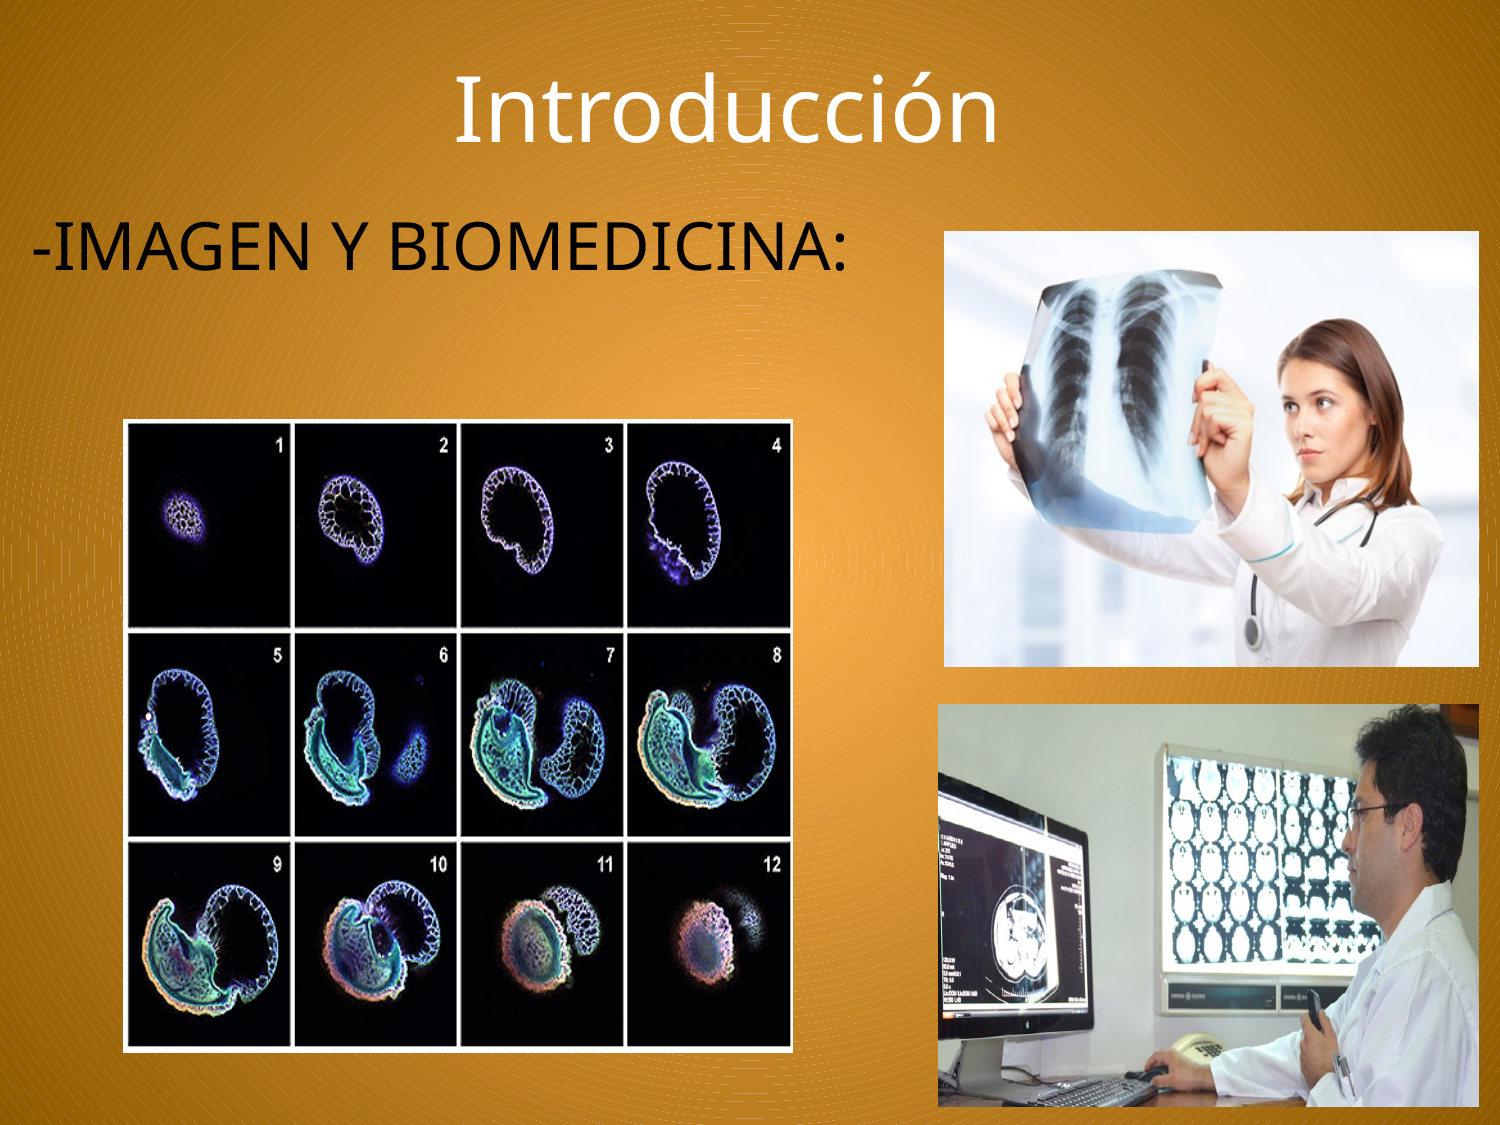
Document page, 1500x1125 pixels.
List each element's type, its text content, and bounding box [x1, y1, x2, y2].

picture [123, 419, 793, 1054]
list -IMAGEN Y BIOMEDICINA: [16, 188, 1395, 567]
picture [944, 231, 1479, 668]
title Introducción [16, 35, 1440, 154]
picture [938, 703, 1479, 1108]
